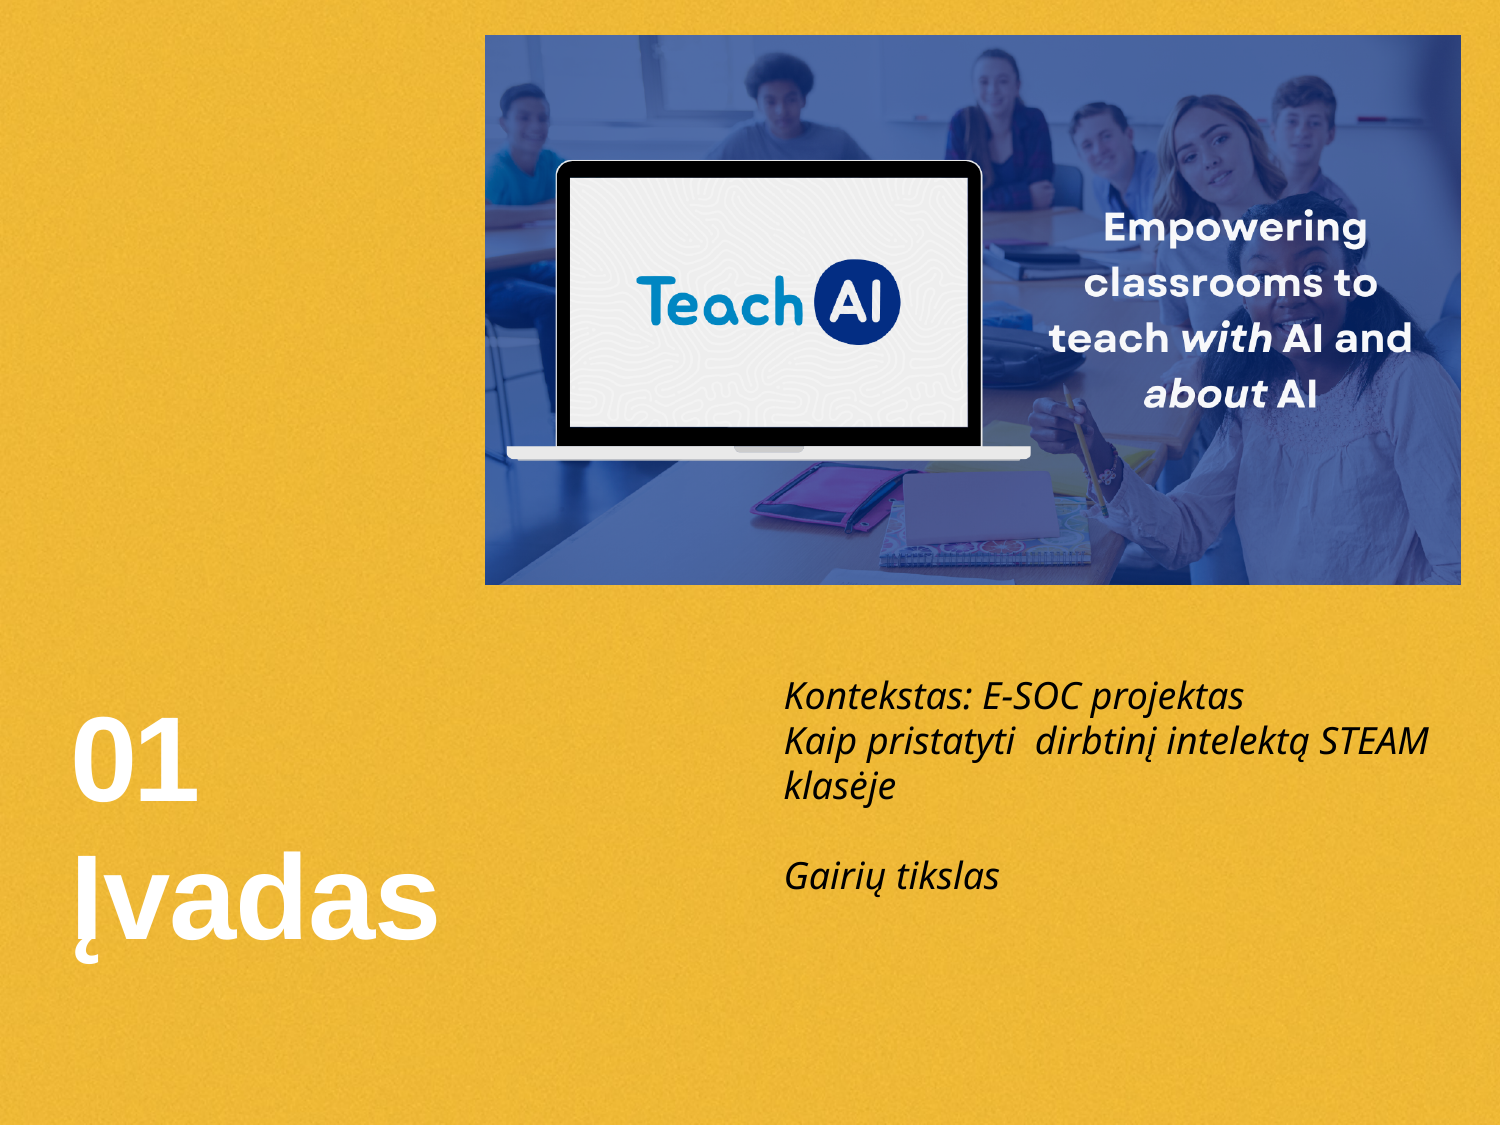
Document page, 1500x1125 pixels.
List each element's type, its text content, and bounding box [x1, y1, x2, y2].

title 01 Įvadas [70, 691, 765, 975]
text_box Kontekstas: E-SOC projektas Kaip pristatyti dirbtinį intelektą STEAM klasėje Gairių tikslas [768, 664, 1461, 905]
picture [0, 0, 1500, 1125]
